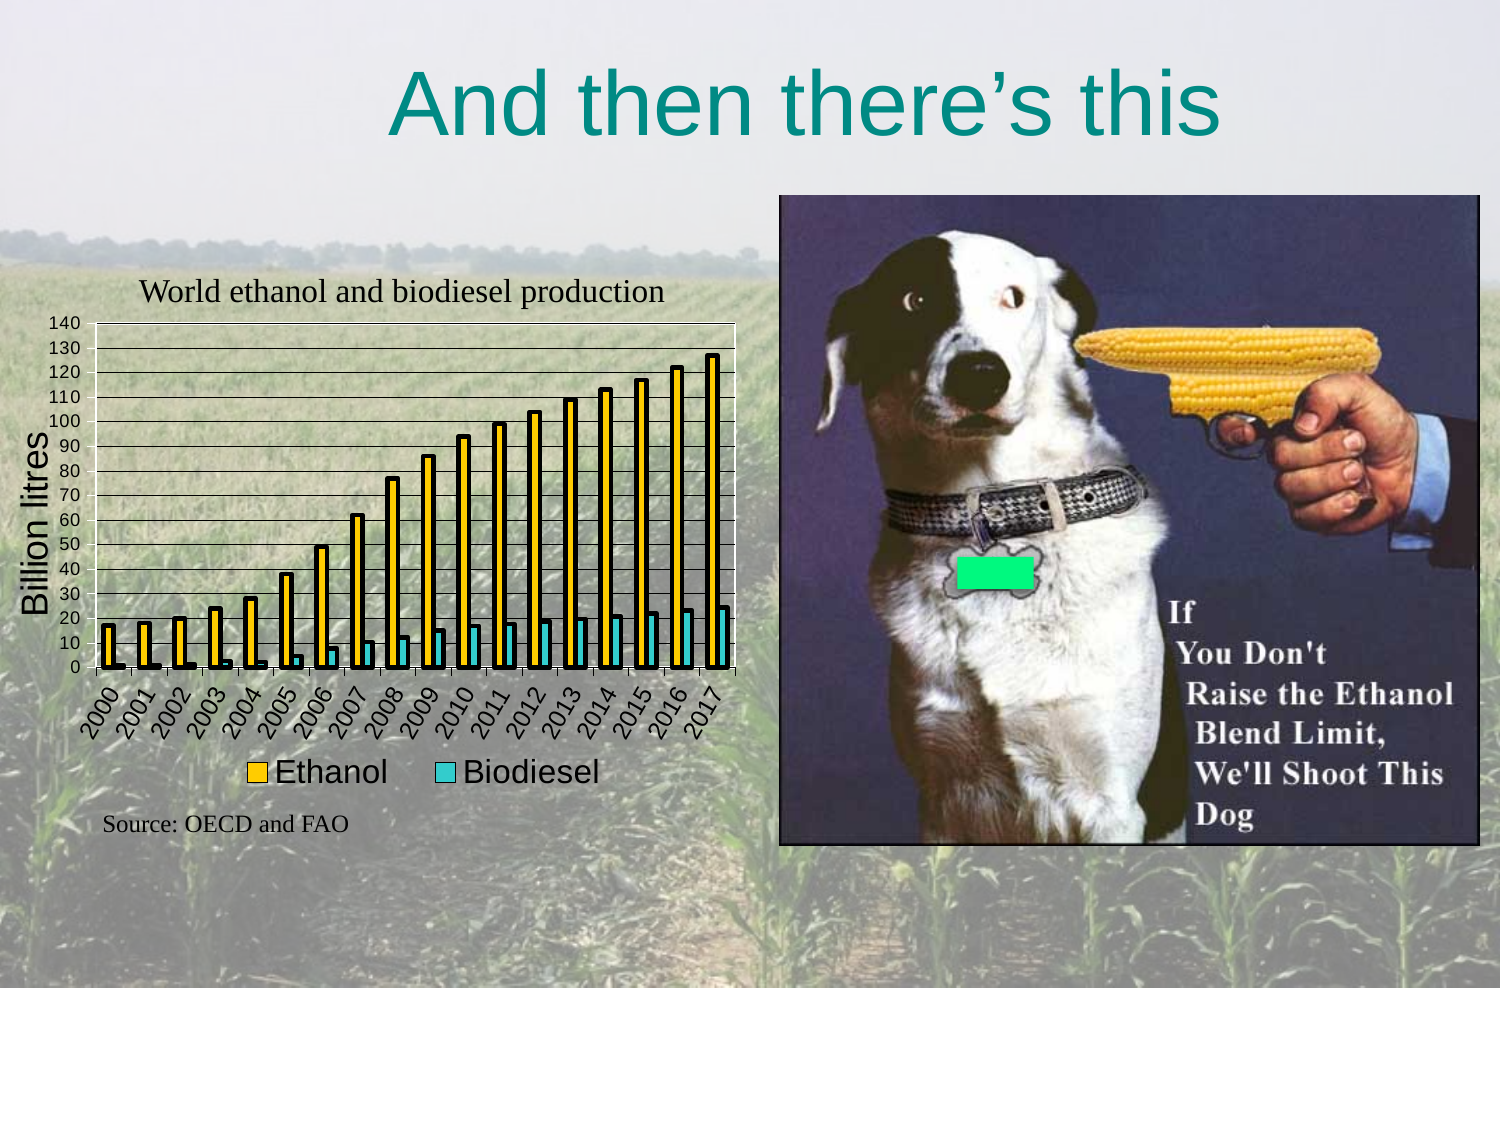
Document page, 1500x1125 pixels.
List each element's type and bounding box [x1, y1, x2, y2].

picture [0, 0, 1500, 988]
chart [0, 312, 751, 829]
